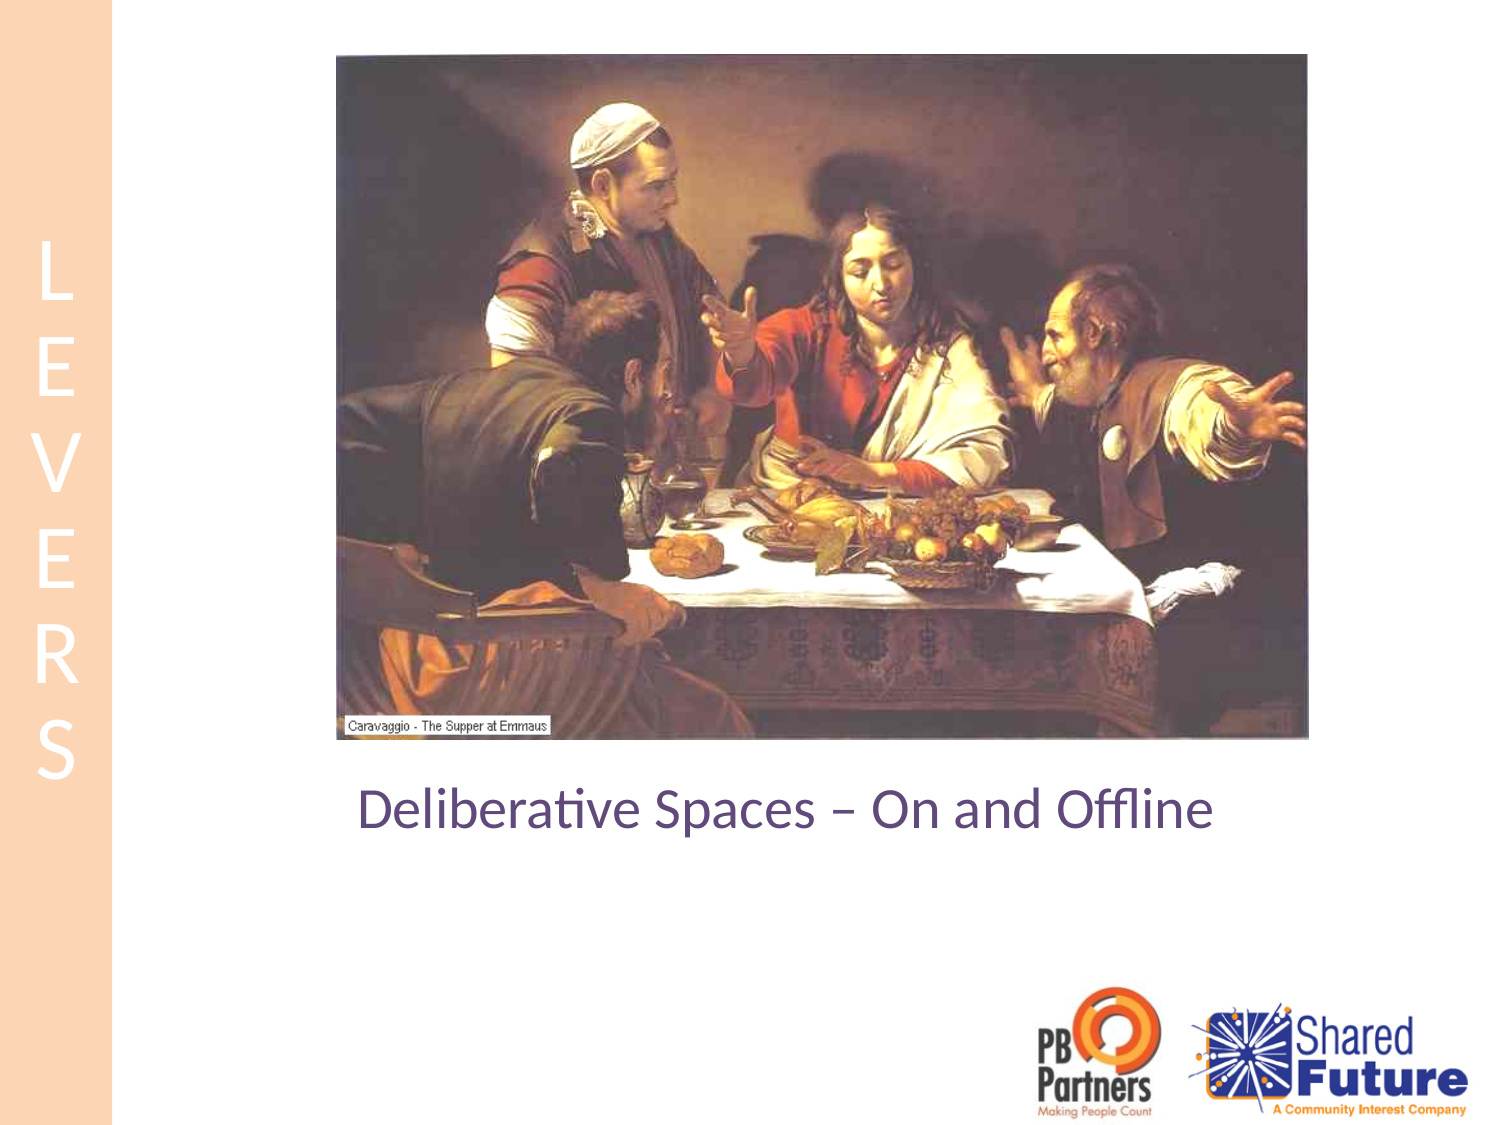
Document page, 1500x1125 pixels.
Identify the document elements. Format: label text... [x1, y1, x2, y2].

picture [1174, 999, 1500, 1125]
picture [336, 54, 1309, 740]
text_box Deliberative Spaces – On and Offline [342, 763, 1230, 848]
text_box LEVERS [0, 0, 113, 1125]
picture [1033, 981, 1164, 1125]
